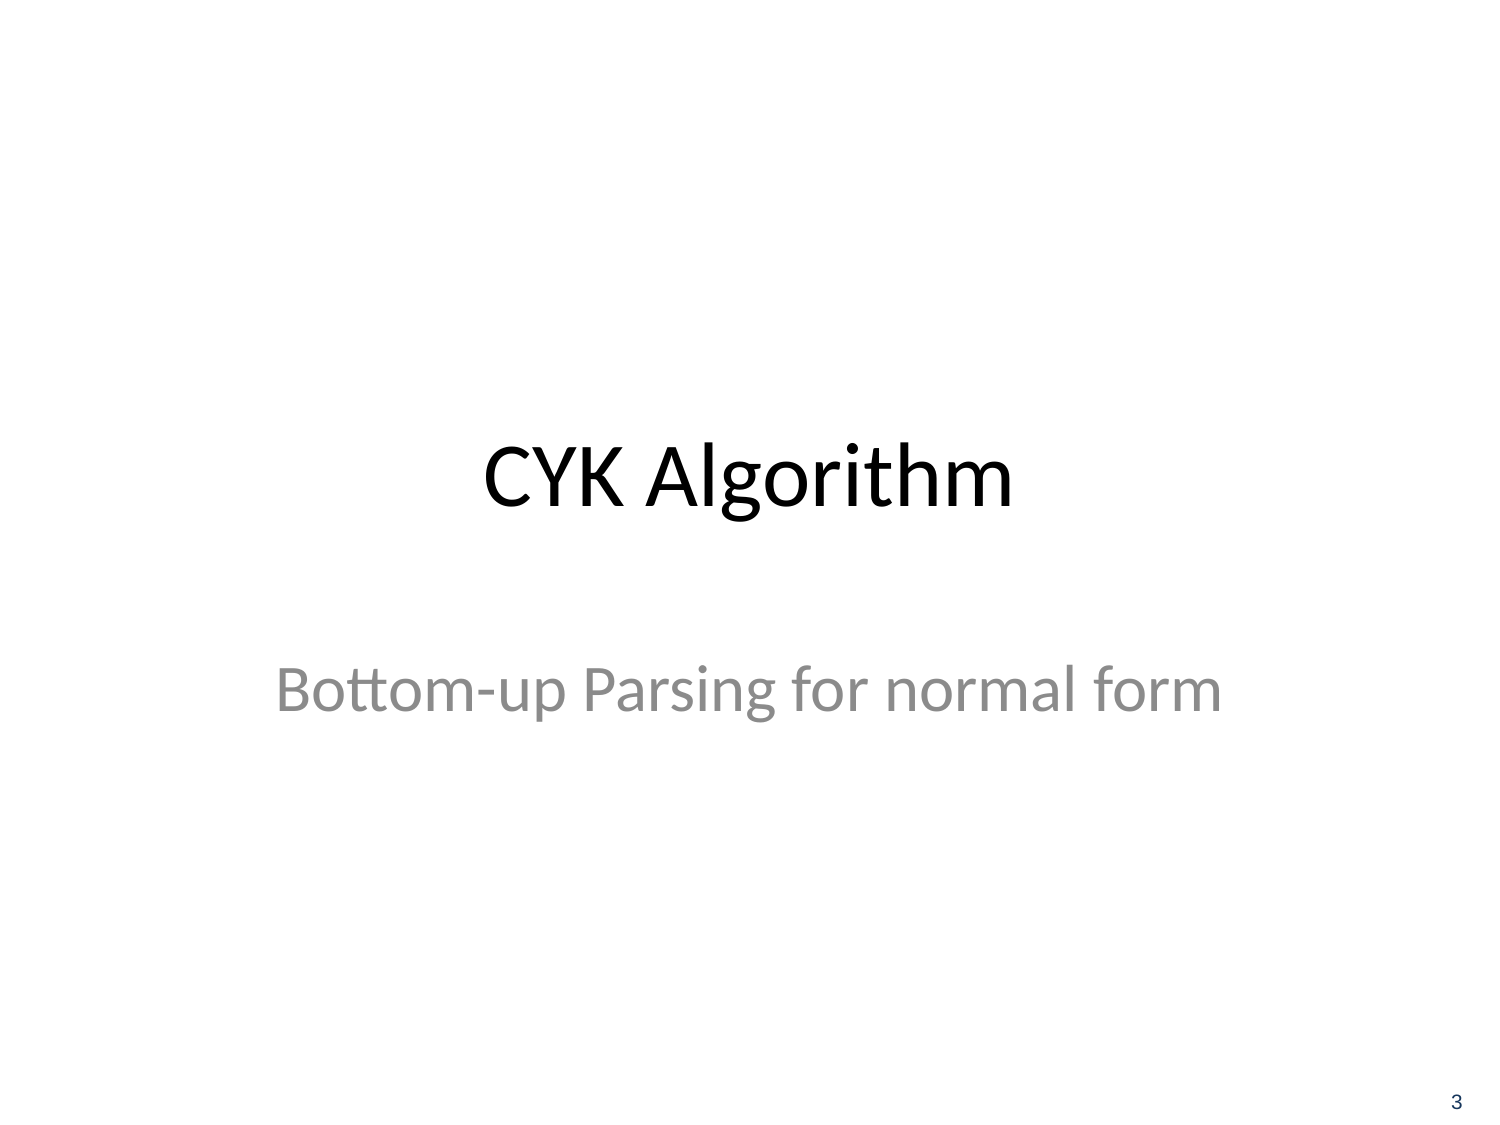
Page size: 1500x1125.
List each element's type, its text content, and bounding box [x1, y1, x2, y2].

title CYK Algorithm [112, 349, 1388, 591]
text_box 3 [1337, 1053, 1463, 1114]
subtitle Bottom-up Parsing for normal form [225, 637, 1275, 925]
